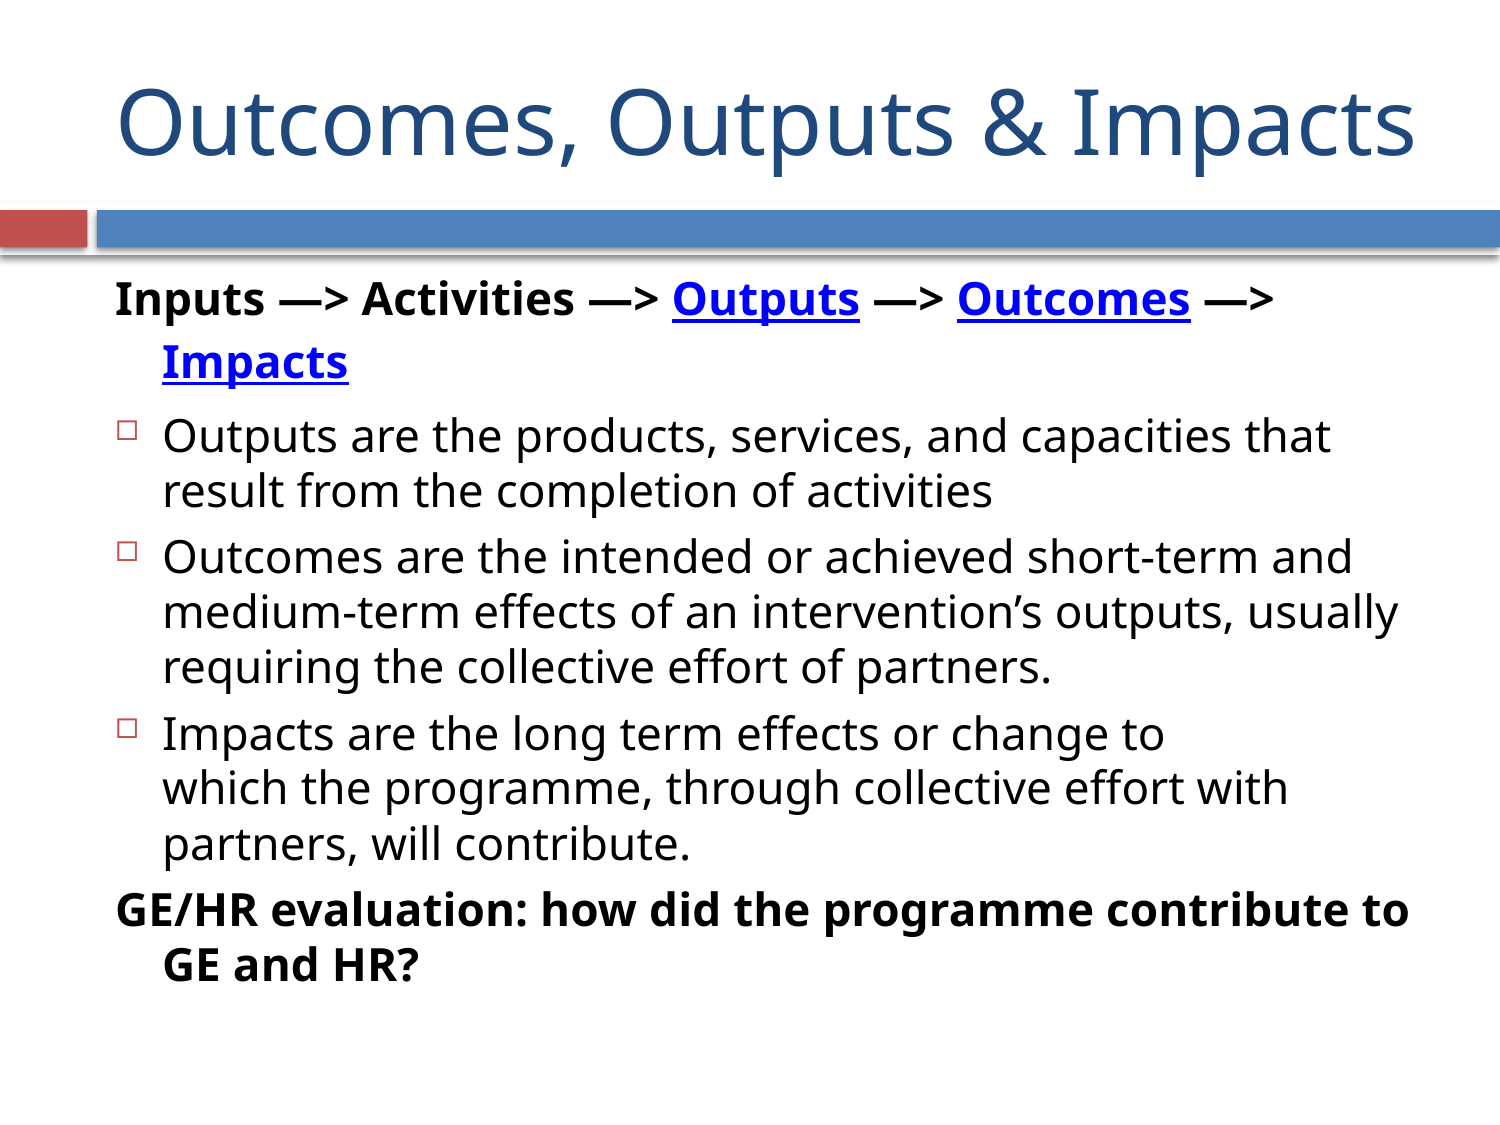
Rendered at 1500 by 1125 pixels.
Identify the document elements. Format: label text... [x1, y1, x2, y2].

title Outcomes, Outputs & Impacts [100, 37, 1438, 200]
list Inputs —> Activities —> Outputs —> Outcomes —> Impacts Outputs are the products, services, and capacities that result from the completion of activities Outcomes are the intended or achieved short-term and medium-term effects of an intervention’s outputs, usually requiring the collective effort of partners. Impacts are the long term effects or change to which the programme, through collective effort with partners, will contribute. GE/HR evaluation: how did the programme contribute to GE and HR? [100, 262, 1438, 1000]
